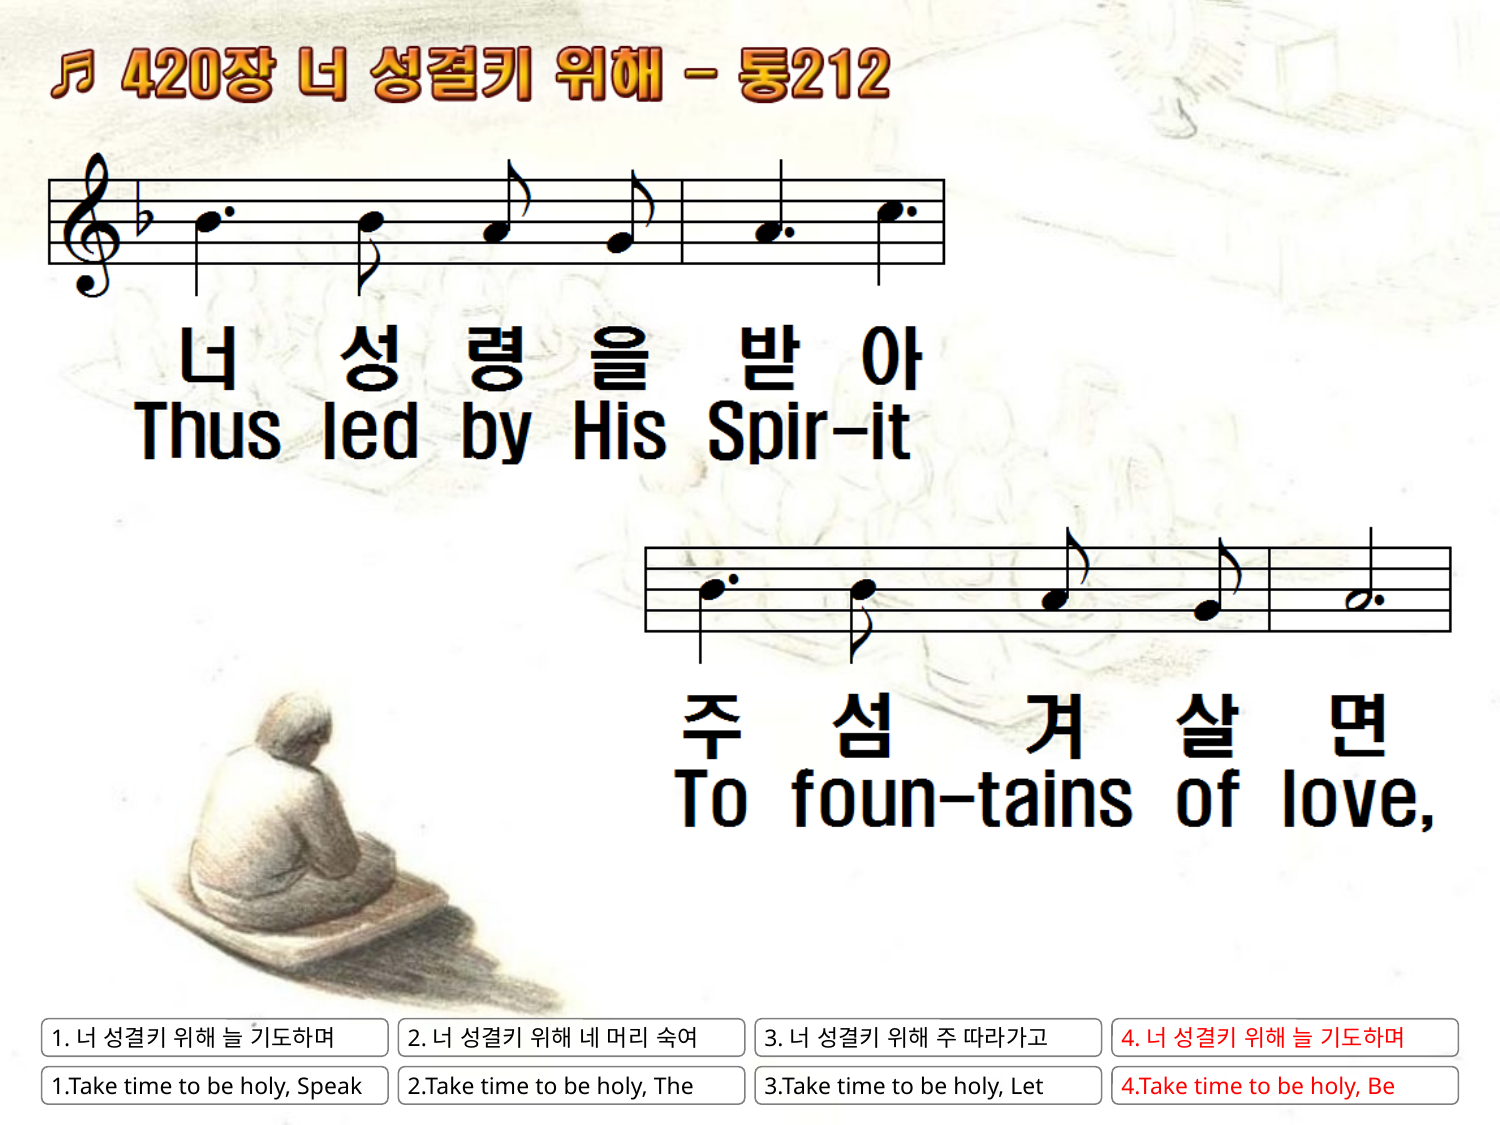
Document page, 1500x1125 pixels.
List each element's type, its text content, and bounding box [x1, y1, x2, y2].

text_box 2.Take time to be holy, The [398, 1066, 745, 1105]
text_box 1.너 성결키 위해 늘 기도하며 [41, 1018, 389, 1057]
text_box 3.너 성결키 위해 주 따라가고 [755, 1018, 1102, 1057]
picture [0, 0, 1500, 1125]
text_box 3.Take time to be holy, Let [755, 1066, 1102, 1105]
text_box 4.너 성결키 위해 늘 기도하며 [1111, 1018, 1459, 1057]
text_box 2.너 성결키 위해 네 머리 숙여 [398, 1018, 745, 1057]
text_box 1.Take time to be holy, Speak [41, 1066, 389, 1105]
text_box 4.Take time to be holy, Be [1111, 1066, 1459, 1105]
